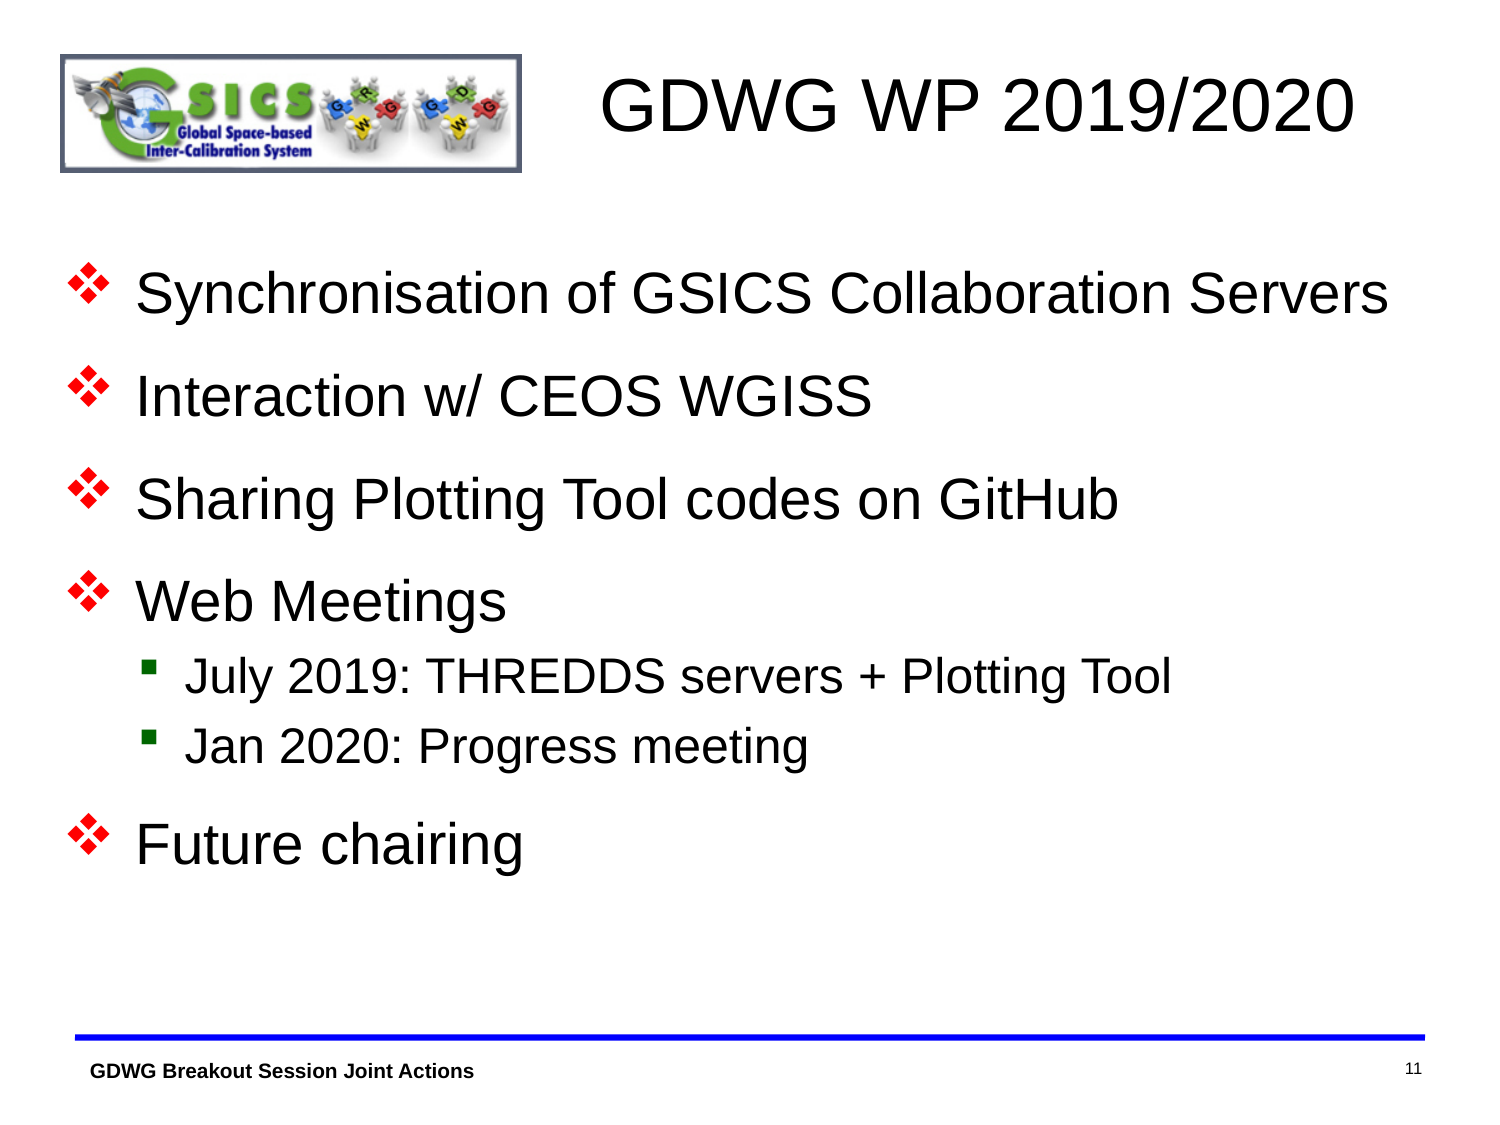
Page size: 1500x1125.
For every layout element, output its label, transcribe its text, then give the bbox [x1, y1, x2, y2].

list Synchronisation of GSICS Collaboration Servers Interaction w/ CEOS WGISS Sharing Plotting Tool codes on GitHub Web Meetings July 2019: THREDDS servers + Plotting Tool Jan 2020: Progress meeting Future chairing [47, 226, 1453, 853]
slide_number 11 [1087, 1049, 1438, 1104]
picture [60, 54, 522, 173]
title GDWG WP 2019/2020 [531, 48, 1425, 172]
